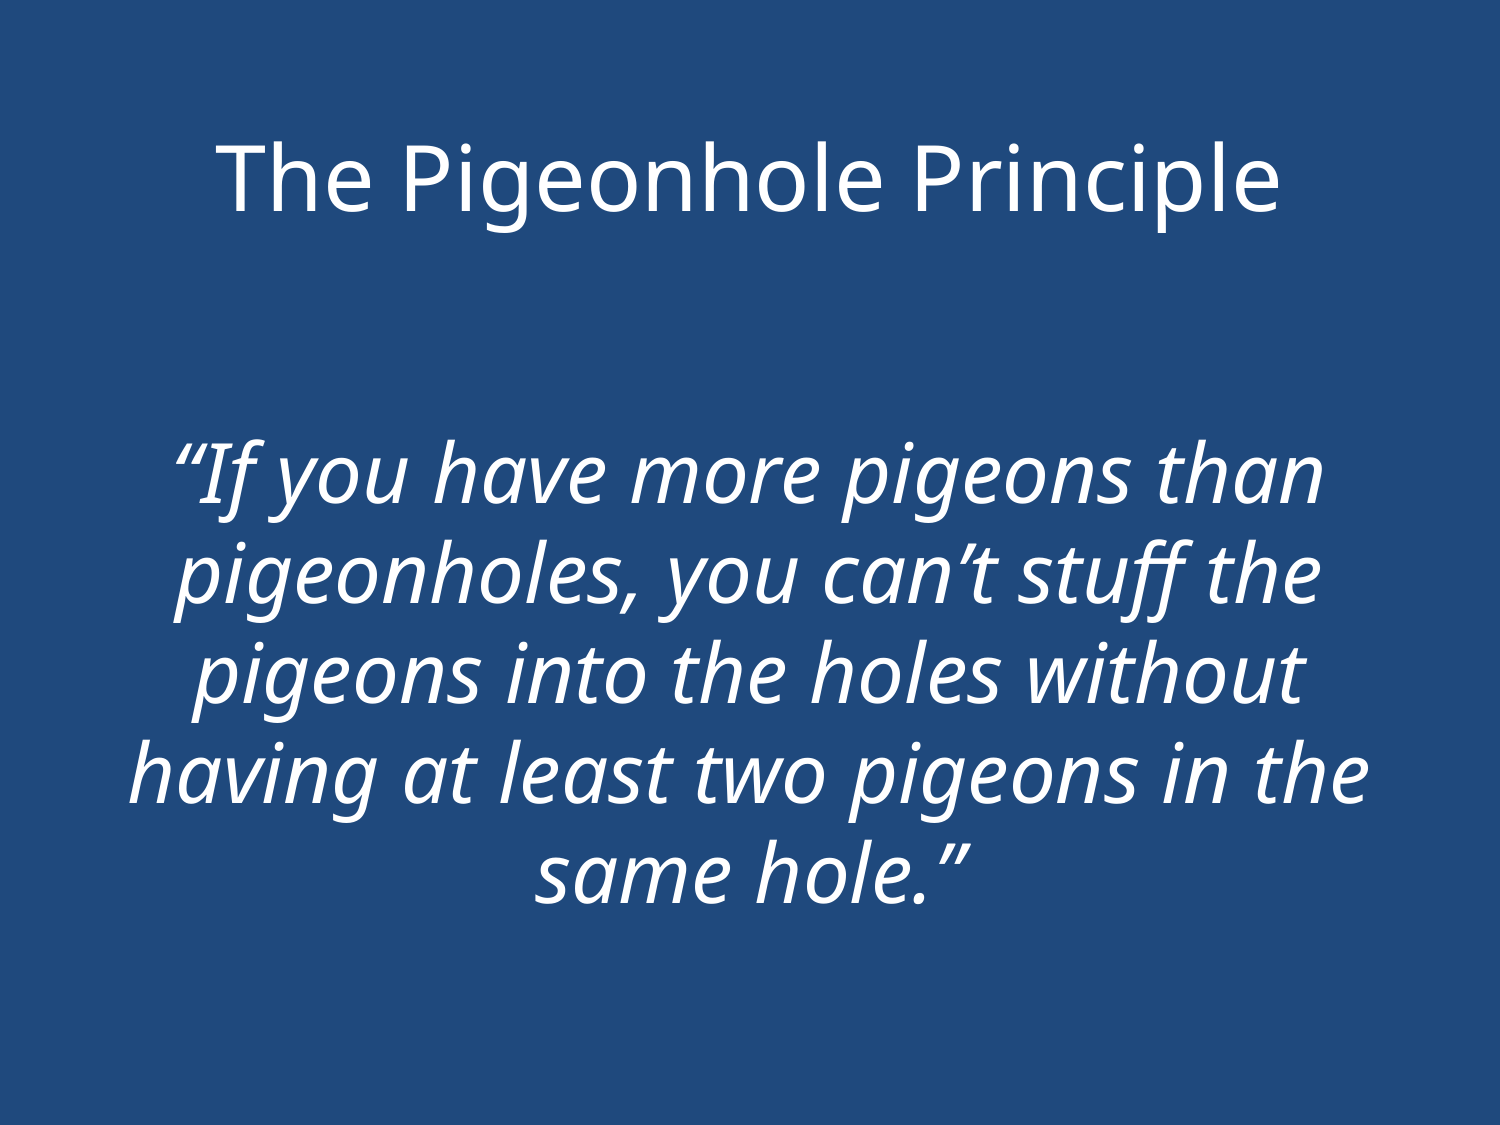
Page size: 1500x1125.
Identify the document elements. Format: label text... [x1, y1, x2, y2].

text_box “If you have more pigeons than pigeonholes, you can’t stuff the pigeons into the holes without having at least two pigeons in the same hole.” [50, 412, 1450, 928]
text_box The Pigeonhole Principle [201, 112, 1299, 238]
